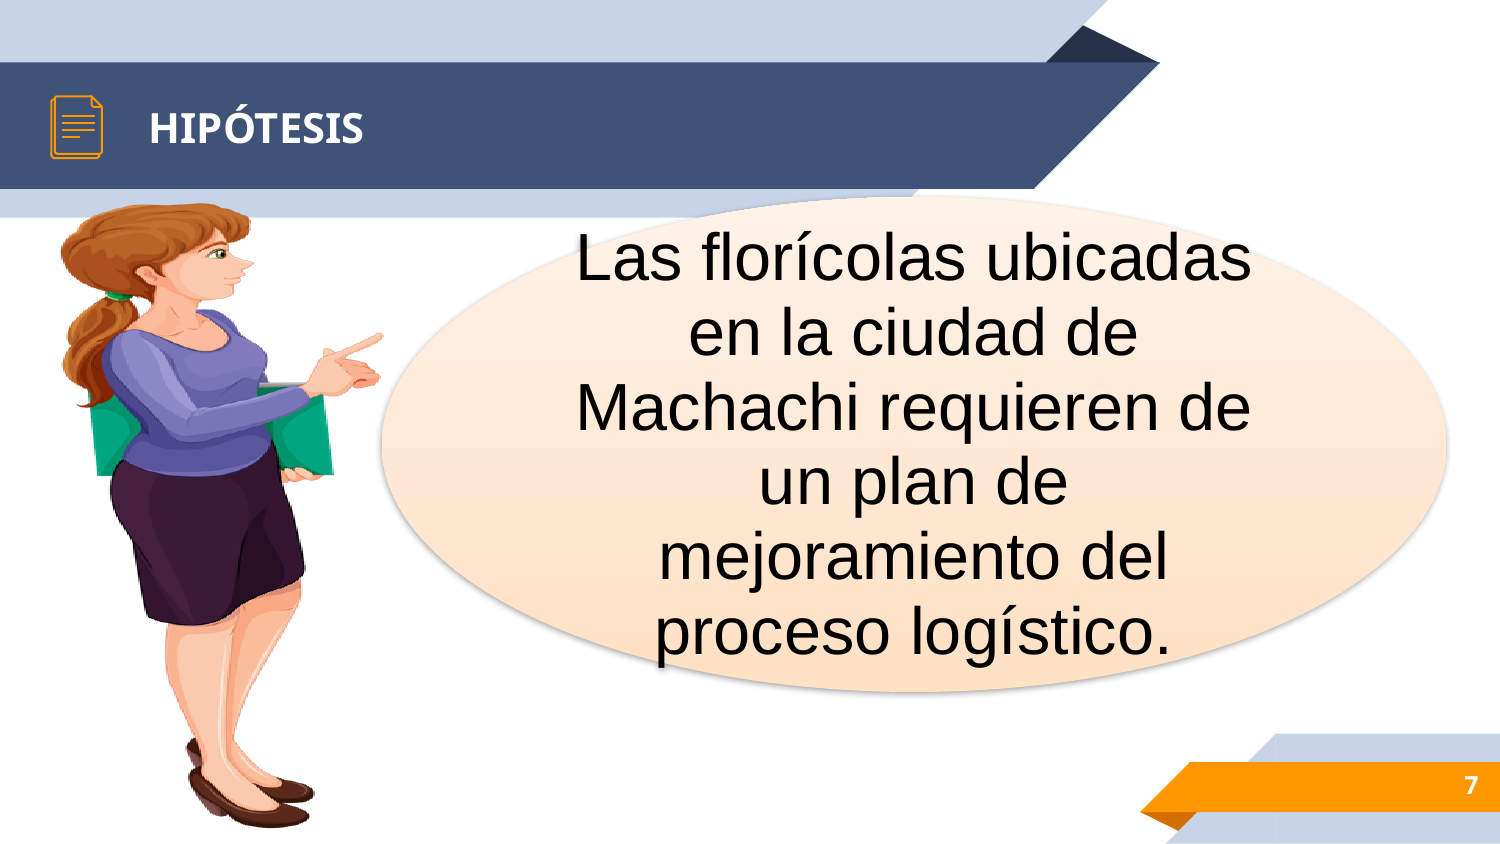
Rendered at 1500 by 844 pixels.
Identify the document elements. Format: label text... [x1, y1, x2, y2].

slide_number 7 [1249, 760, 1494, 813]
picture [15, 196, 422, 829]
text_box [50, 96, 103, 159]
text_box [422, 196, 1447, 693]
title HIPÓTESIS [133, 64, 997, 190]
